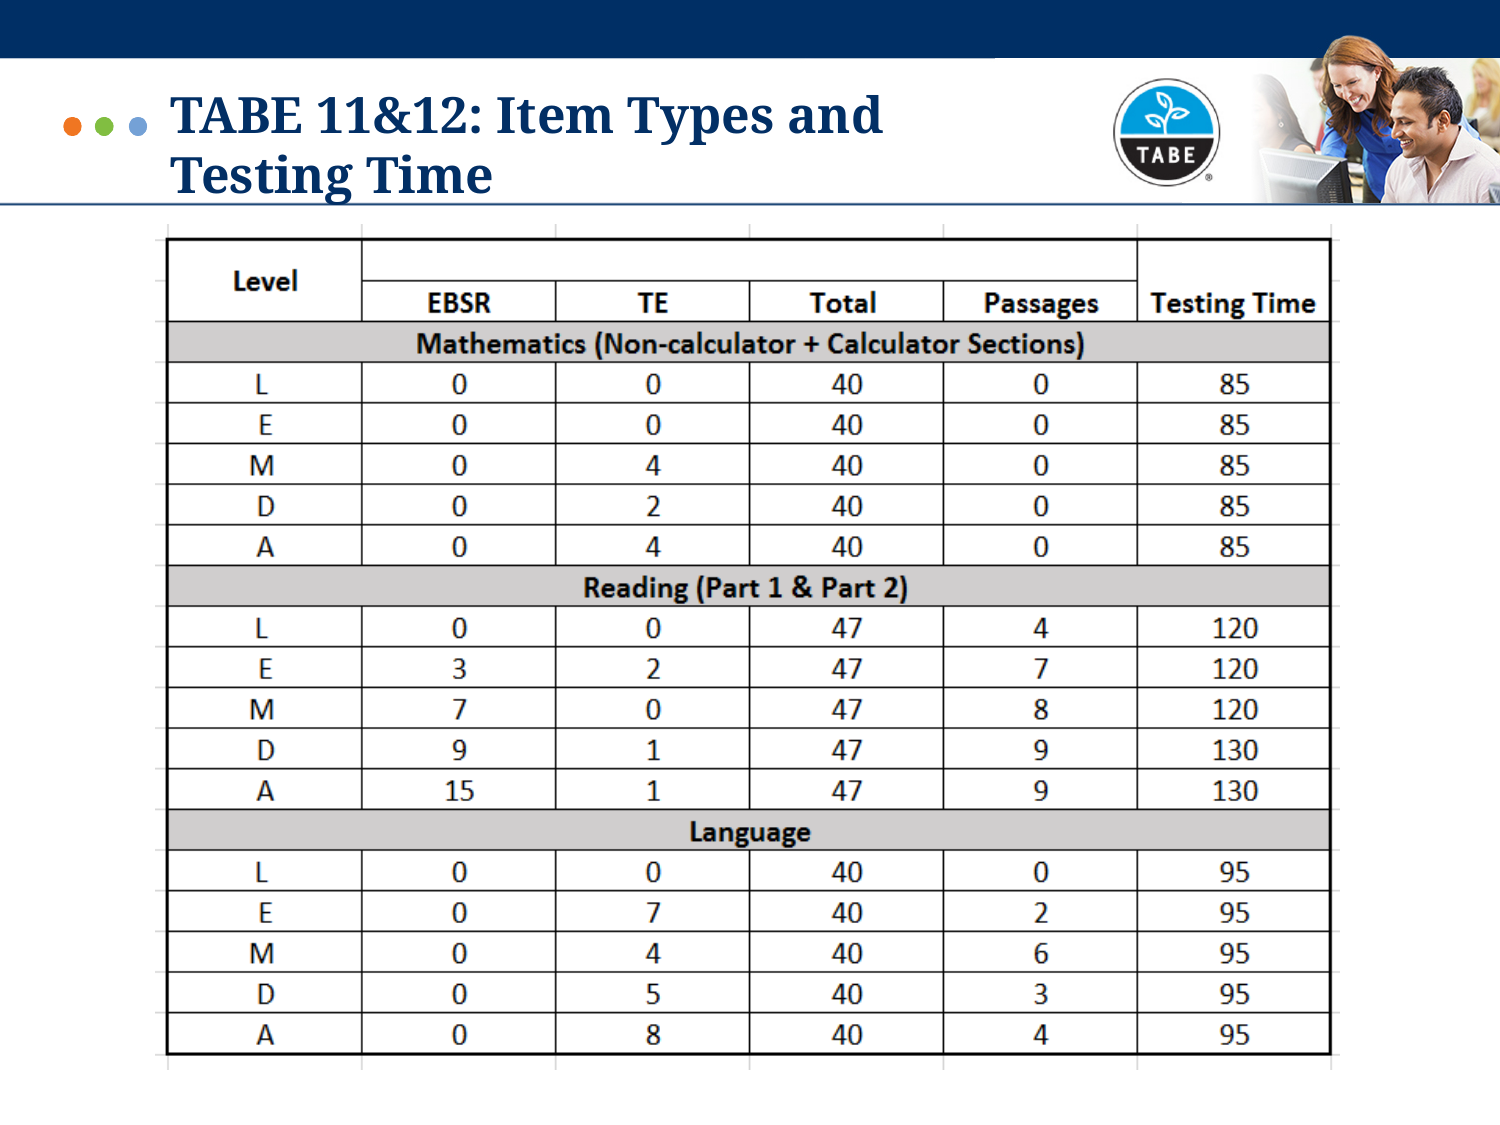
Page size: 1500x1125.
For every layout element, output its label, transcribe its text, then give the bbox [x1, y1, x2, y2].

picture [0, 0, 1500, 1125]
title TABE 11&12: Item Types and Testing Time [155, 76, 989, 222]
